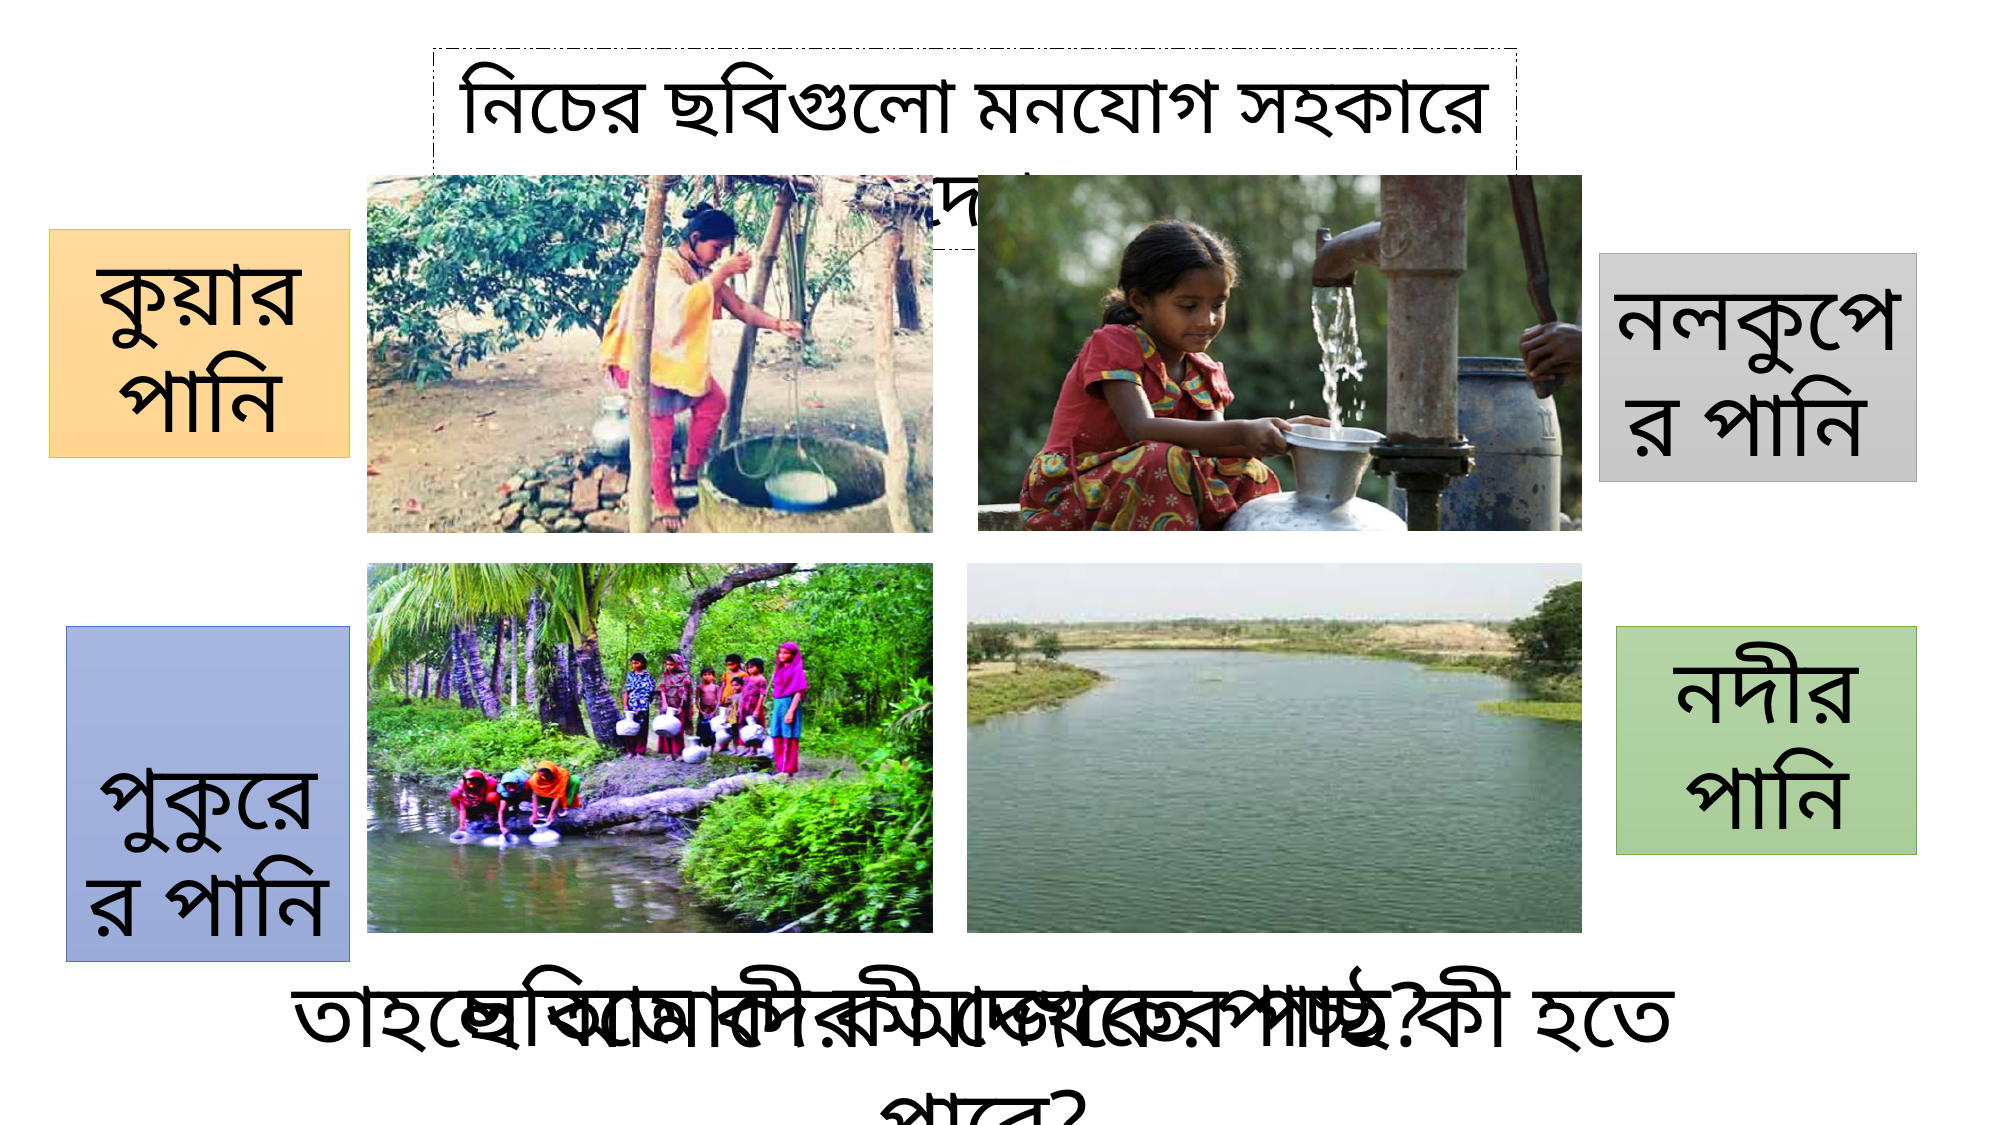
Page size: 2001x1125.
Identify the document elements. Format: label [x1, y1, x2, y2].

text_box [0, 0, 2000, 1125]
picture [367, 563, 933, 933]
picture [967, 563, 1582, 933]
picture [367, 175, 933, 533]
picture [978, 175, 1583, 531]
